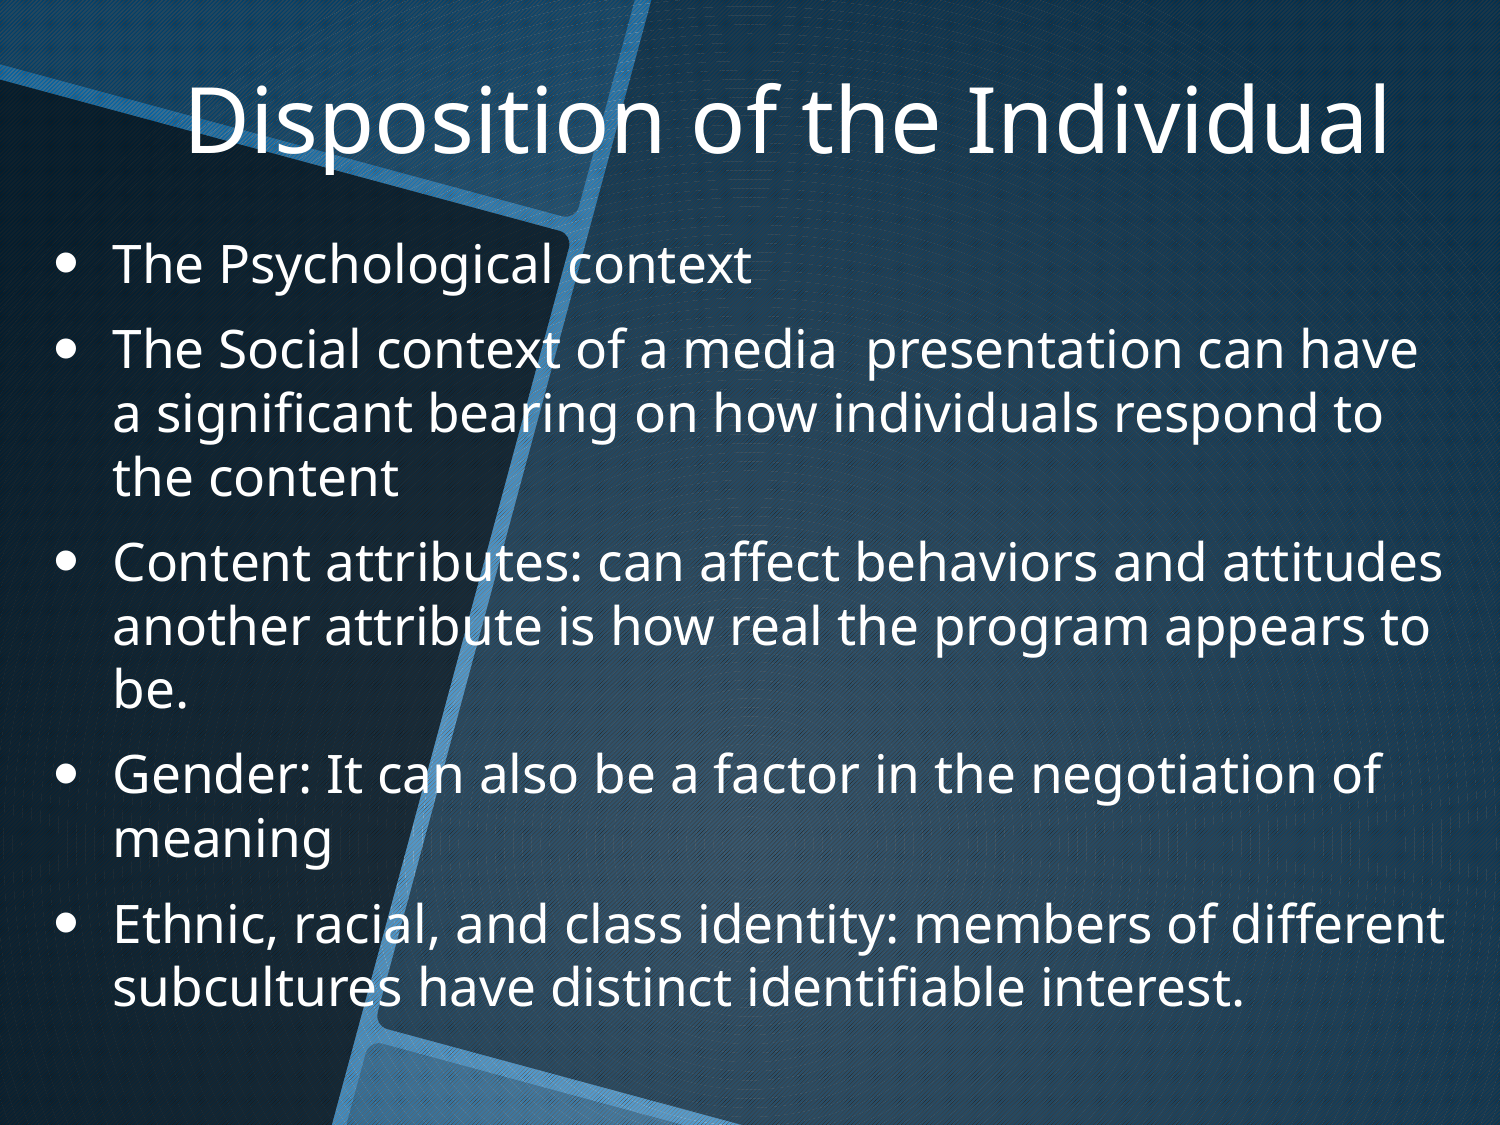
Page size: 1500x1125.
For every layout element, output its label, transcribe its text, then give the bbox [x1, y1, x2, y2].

title Disposition of the Individual [61, 26, 1409, 180]
list The Psychological context The Social context of a media presentation can have a significant bearing on how individuals respond to the content Content attributes: can affect behaviors and attitudes another attribute is how real the program appears to be. Gender: It can also be a factor in the negotiation of meaning Ethnic, racial, and class identity: members of different subcultures have distinct identifiable interest. [38, 207, 1469, 1041]
